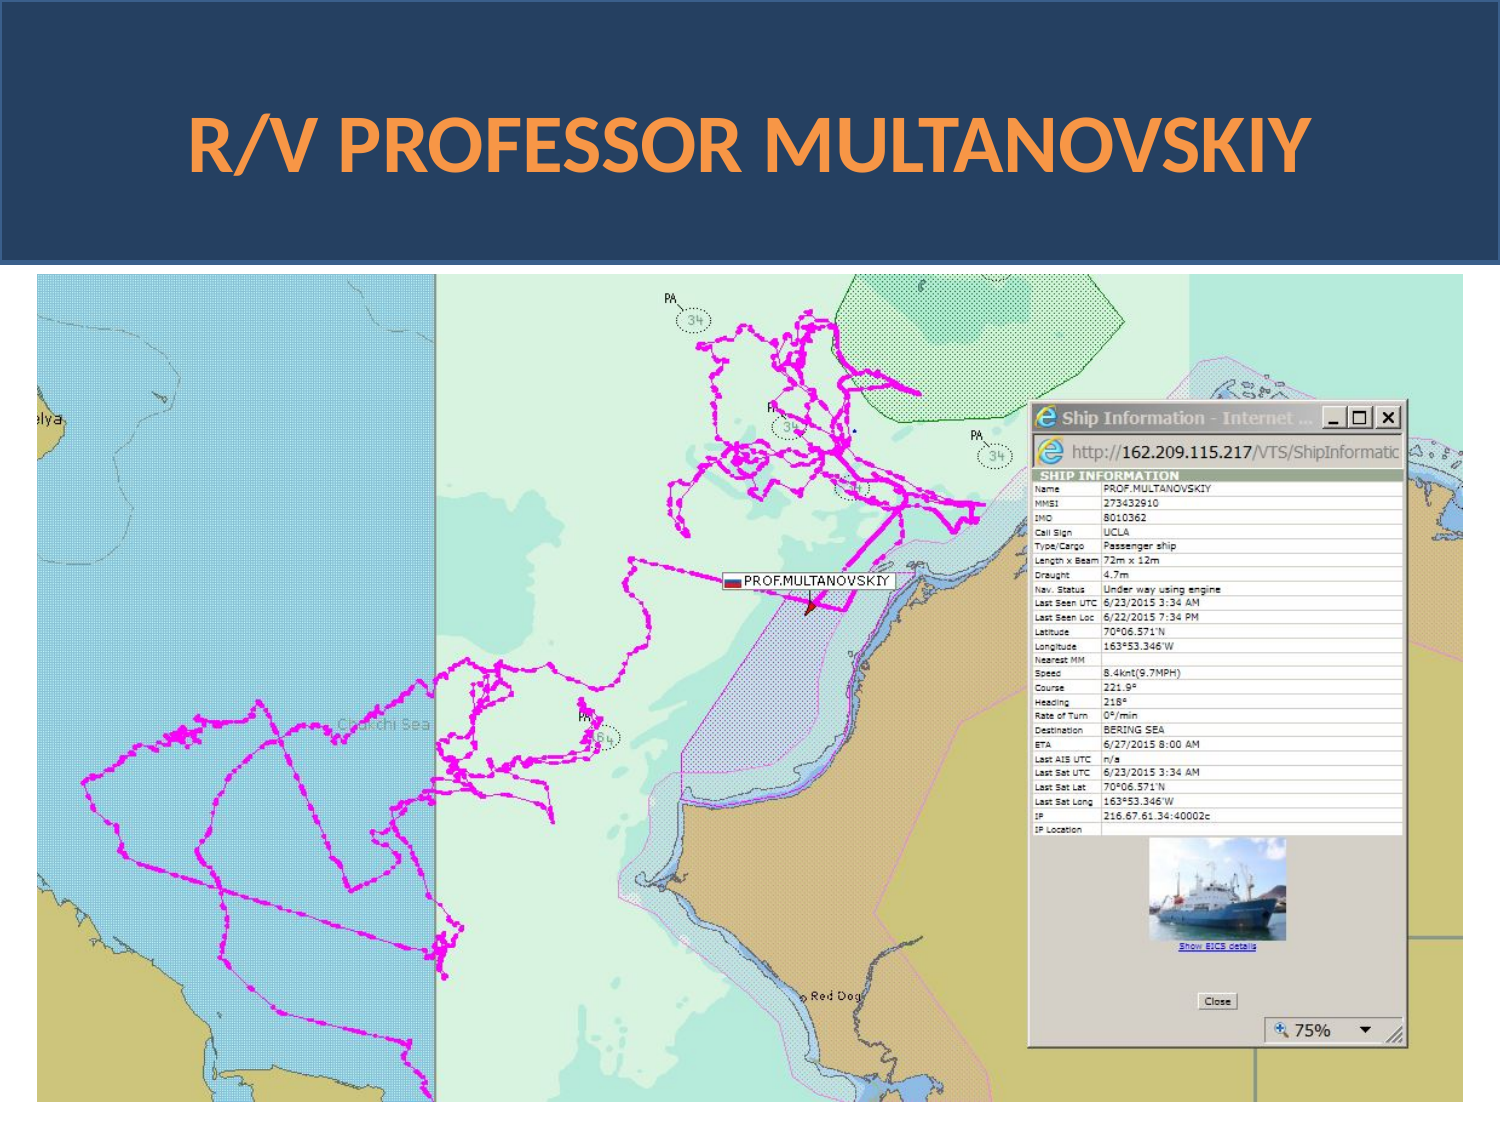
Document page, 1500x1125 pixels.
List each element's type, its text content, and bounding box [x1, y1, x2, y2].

title R/V PROFESSOR MULTANOVSKIY [74, 44, 1426, 233]
picture [37, 274, 1463, 1102]
